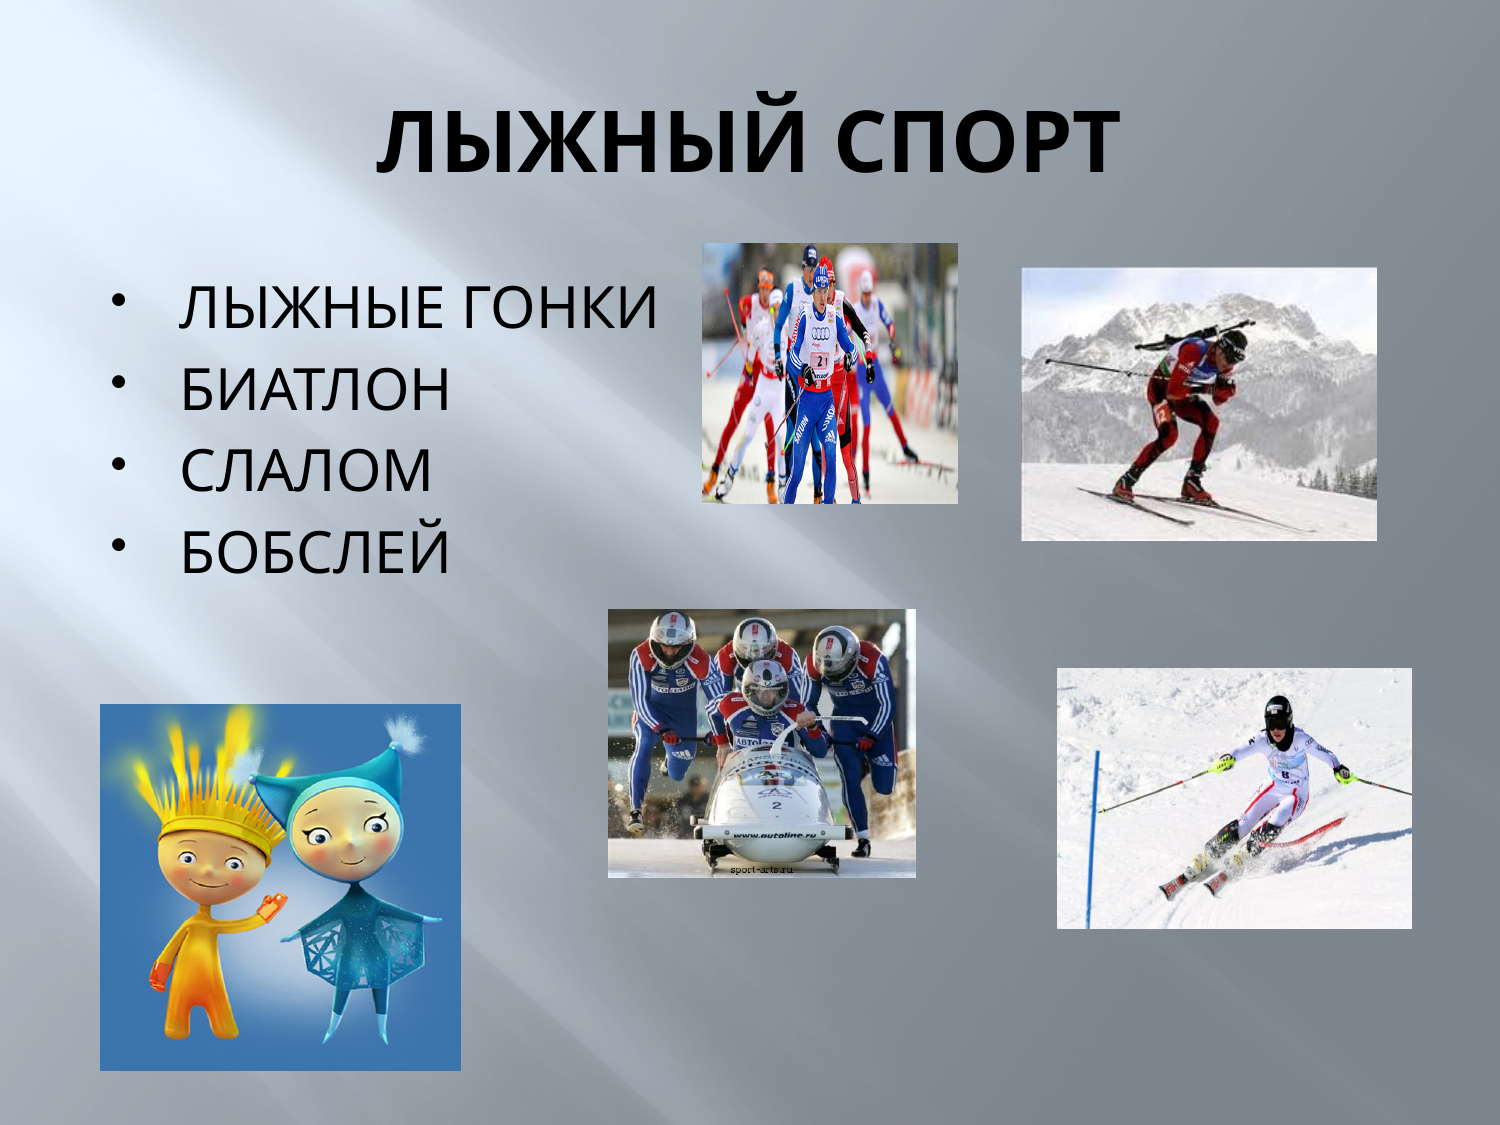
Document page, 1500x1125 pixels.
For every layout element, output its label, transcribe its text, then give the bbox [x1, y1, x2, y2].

picture [100, 703, 461, 1071]
list ЛЫЖНЫЕ ГОНКИ БИАТЛОН СЛАЛОМ БОБСЛЕЙ [75, 262, 1425, 1035]
picture [608, 609, 916, 878]
picture [1056, 668, 1412, 929]
title ЛЫЖНЫЙ СПОРТ [75, 45, 1425, 233]
picture [702, 243, 958, 504]
picture [1021, 266, 1377, 541]
